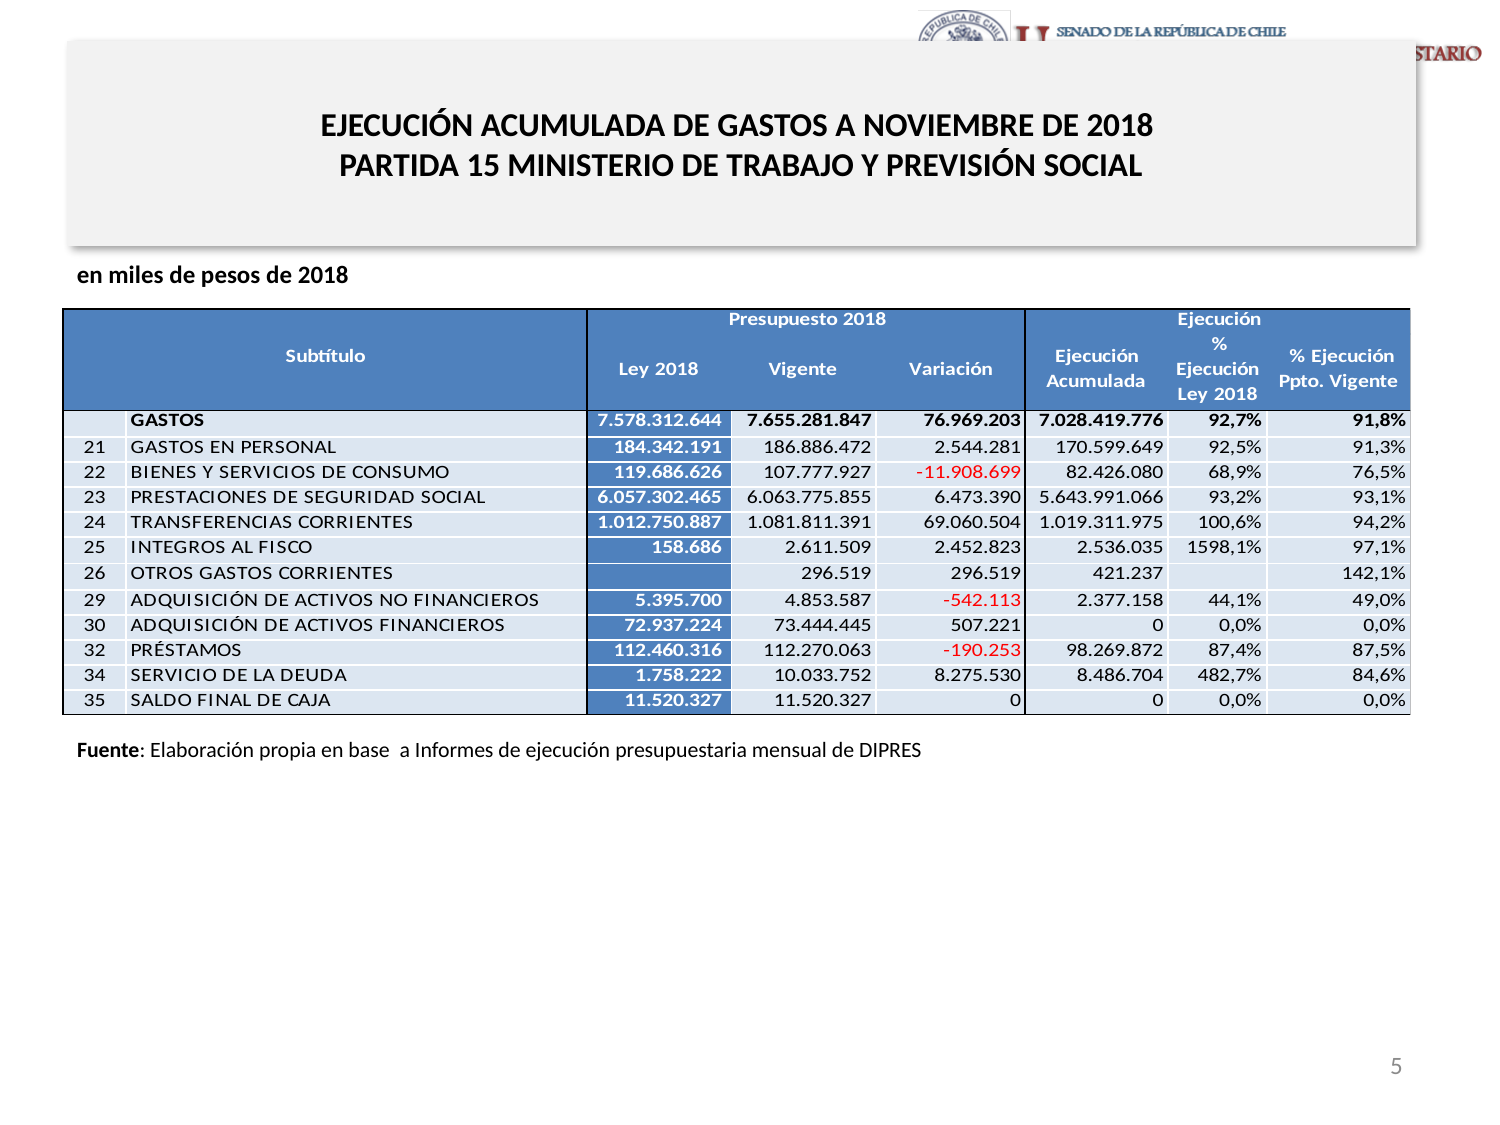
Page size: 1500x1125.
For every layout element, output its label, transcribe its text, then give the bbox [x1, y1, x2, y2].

slide_number 5 [1067, 1035, 1418, 1095]
picture [918, 0, 1497, 113]
footer Fuente: Elaboración propia en base a Informes de ejecución presupuestaria mensual de DIPRES [62, 727, 1442, 788]
text_box en miles de pesos de 2018 [62, 251, 1412, 307]
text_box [61, 307, 1413, 717]
title EJECUCIÓN ACUMULADA DE GASTOS A NOVIEMBRE DE 2018 PARTIDA 15 MINISTERIO DE TRABAJO Y PREVISIÓN SOCIAL [67, 41, 1415, 246]
